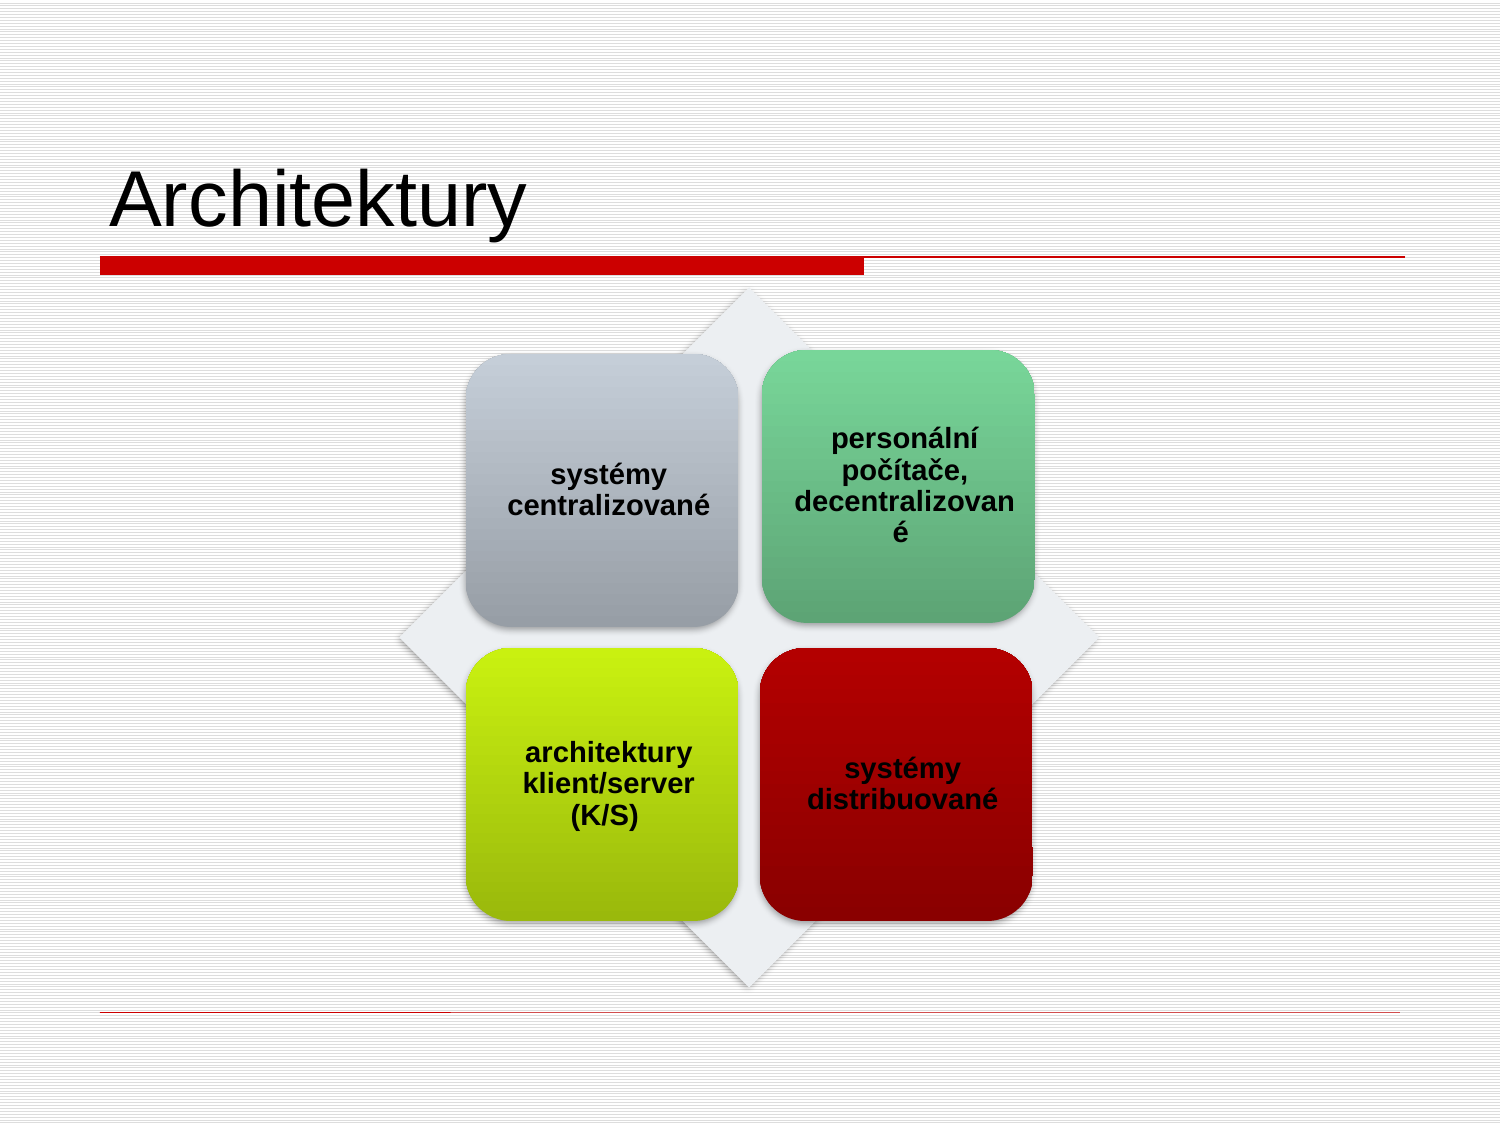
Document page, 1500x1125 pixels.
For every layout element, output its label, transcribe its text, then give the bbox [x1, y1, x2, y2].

title Architektury [93, 49, 1407, 250]
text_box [92, 287, 1406, 988]
